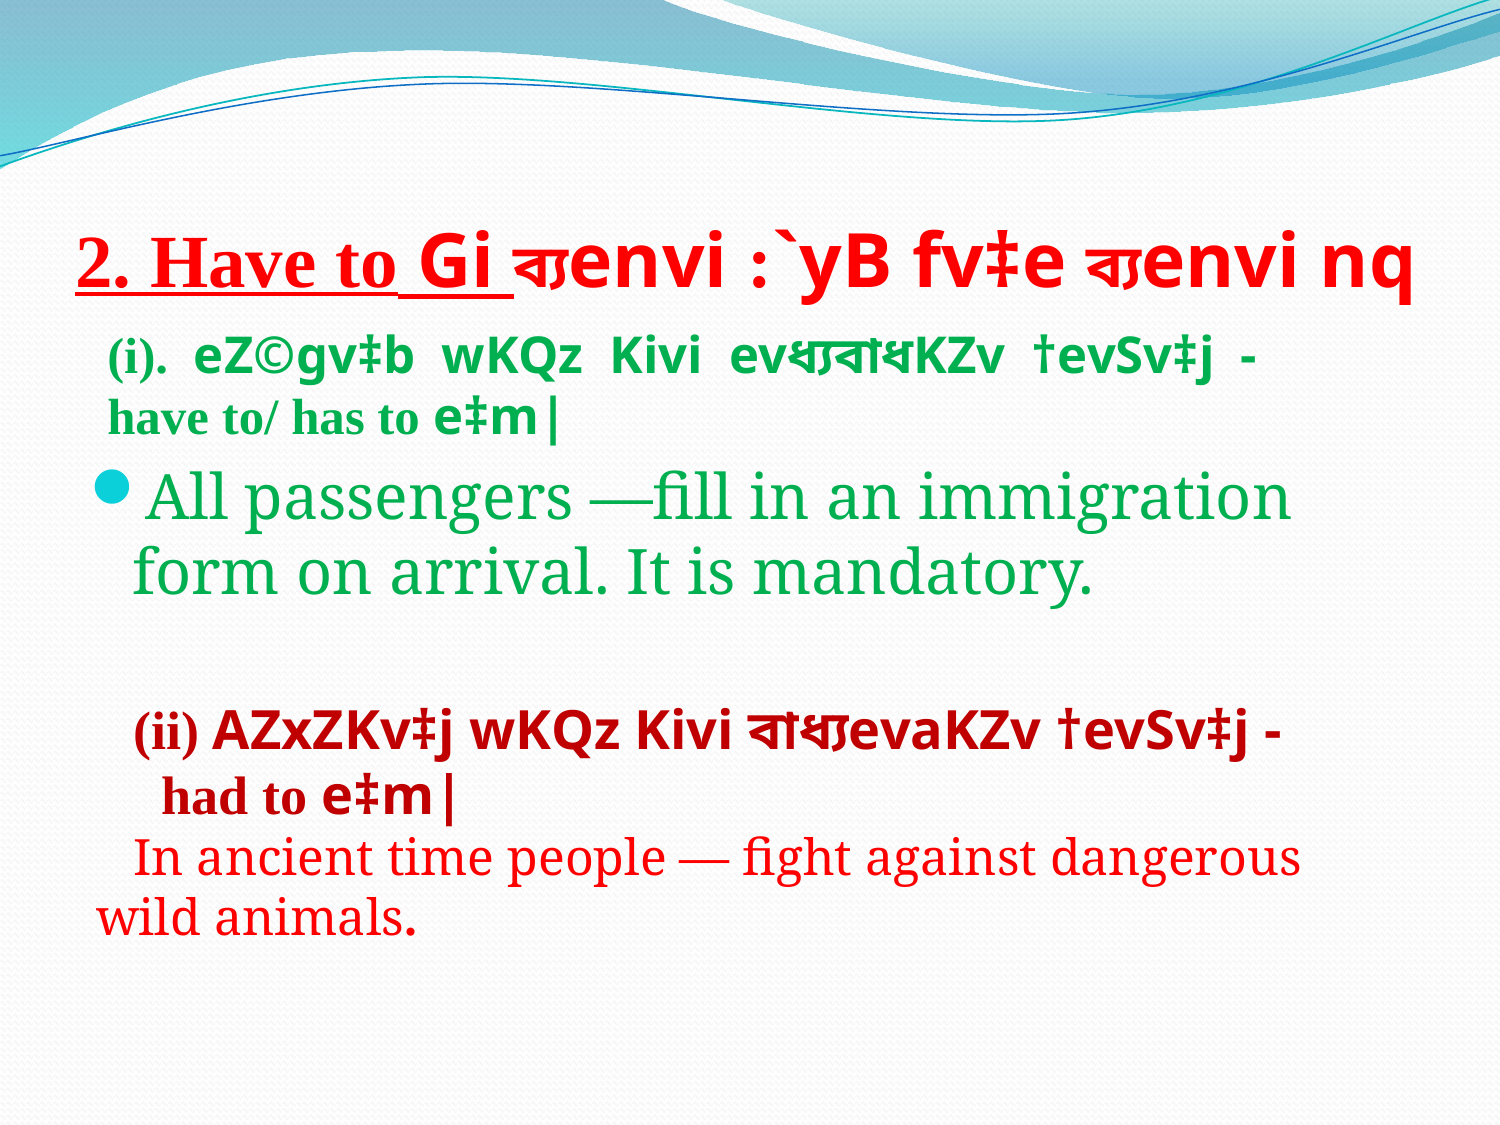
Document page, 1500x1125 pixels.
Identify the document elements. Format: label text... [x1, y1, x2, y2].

list (ii) AZxZKv‡j wKQz Kivi বাধ্যevaKZv †evSv‡j - had to e‡m| In ancient time people — fight against dangerous wild animals. [62, 687, 1375, 1005]
title 2. Have to Gi ব্যenvi :`yB fv‡e ব্যenvi nq [75, 115, 1425, 303]
list (i). eZ©gv‡b wKQz Kivi evধ্যবাধKZv †evSv‡j - have to/ has to e‡m| All passengers —fill in an immigration form on arrival. It is mandatory. [75, 314, 1350, 675]
